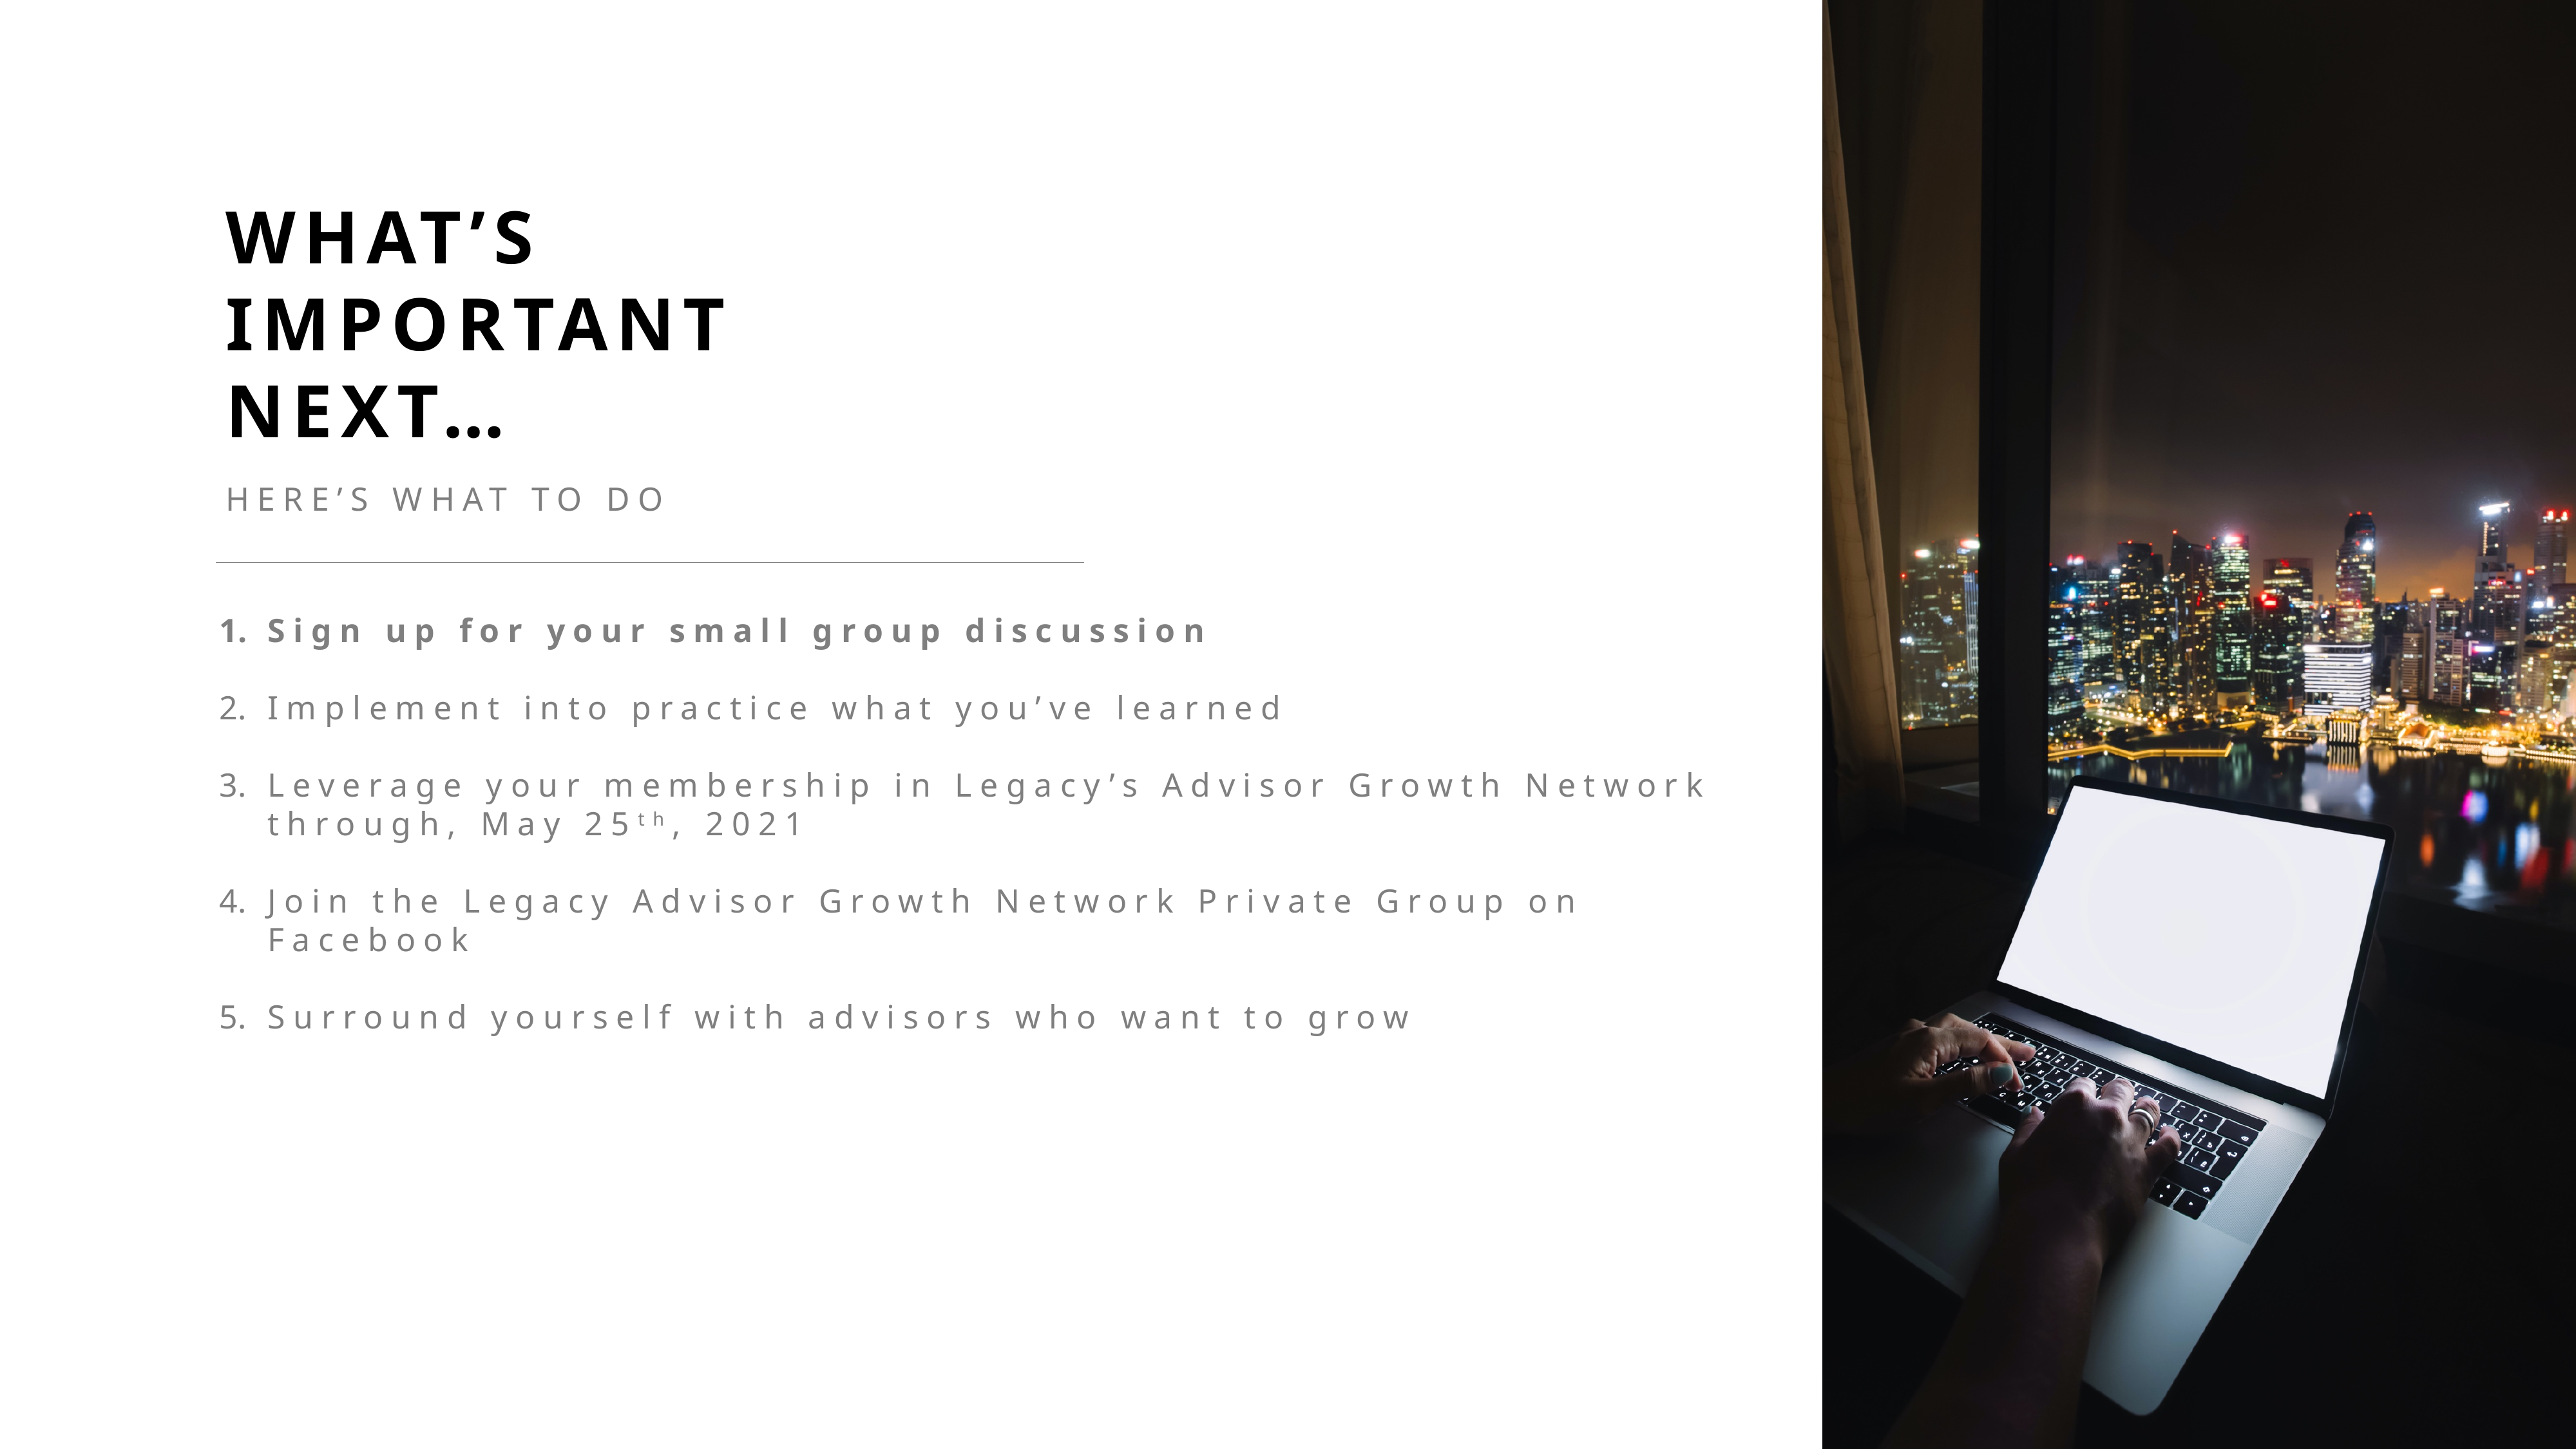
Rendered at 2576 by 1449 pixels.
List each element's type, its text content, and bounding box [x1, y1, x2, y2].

text_box WHAT’S IMPORTANT NEXT… [216, 186, 989, 457]
text_box Sign up for your small group discussion Implement into practice what you’ve learned Leverage your membership in Legacy’s Advisor Growth Network through, May 25th, 2021 Join the Legacy Advisor Growth Network Private Group on Facebook Surround yourself with advisors who want to grow [209, 605, 1768, 1117]
text_box HERE’S WHAT TO DO [216, 473, 1084, 522]
picture [1822, 0, 2576, 1449]
